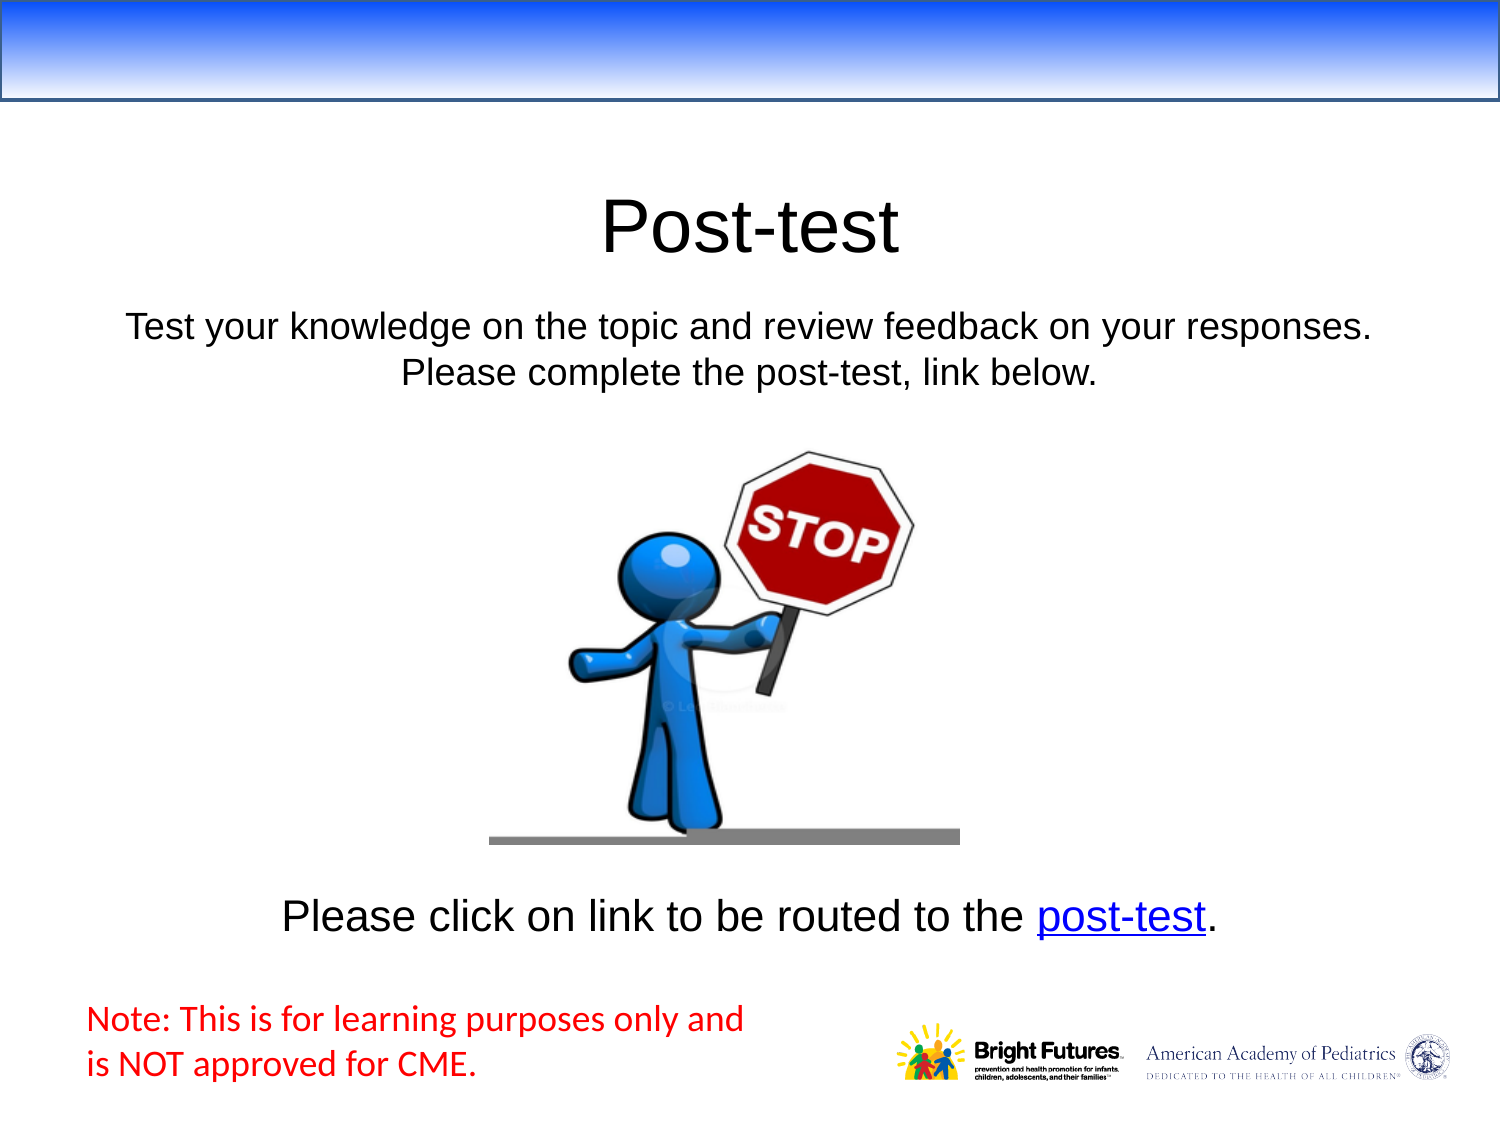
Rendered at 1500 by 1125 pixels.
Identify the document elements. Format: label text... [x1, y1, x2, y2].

picture [488, 439, 960, 845]
picture [881, 1016, 1450, 1090]
text_box Note: This is for learning purposes only and is NOT approved for CME. [71, 986, 773, 1092]
list Post-test Test your knowledge on the topic and review feedback on your responses. Please complete the post-test, link below. Please click on link to be routed to the post-test. [71, 169, 1429, 956]
